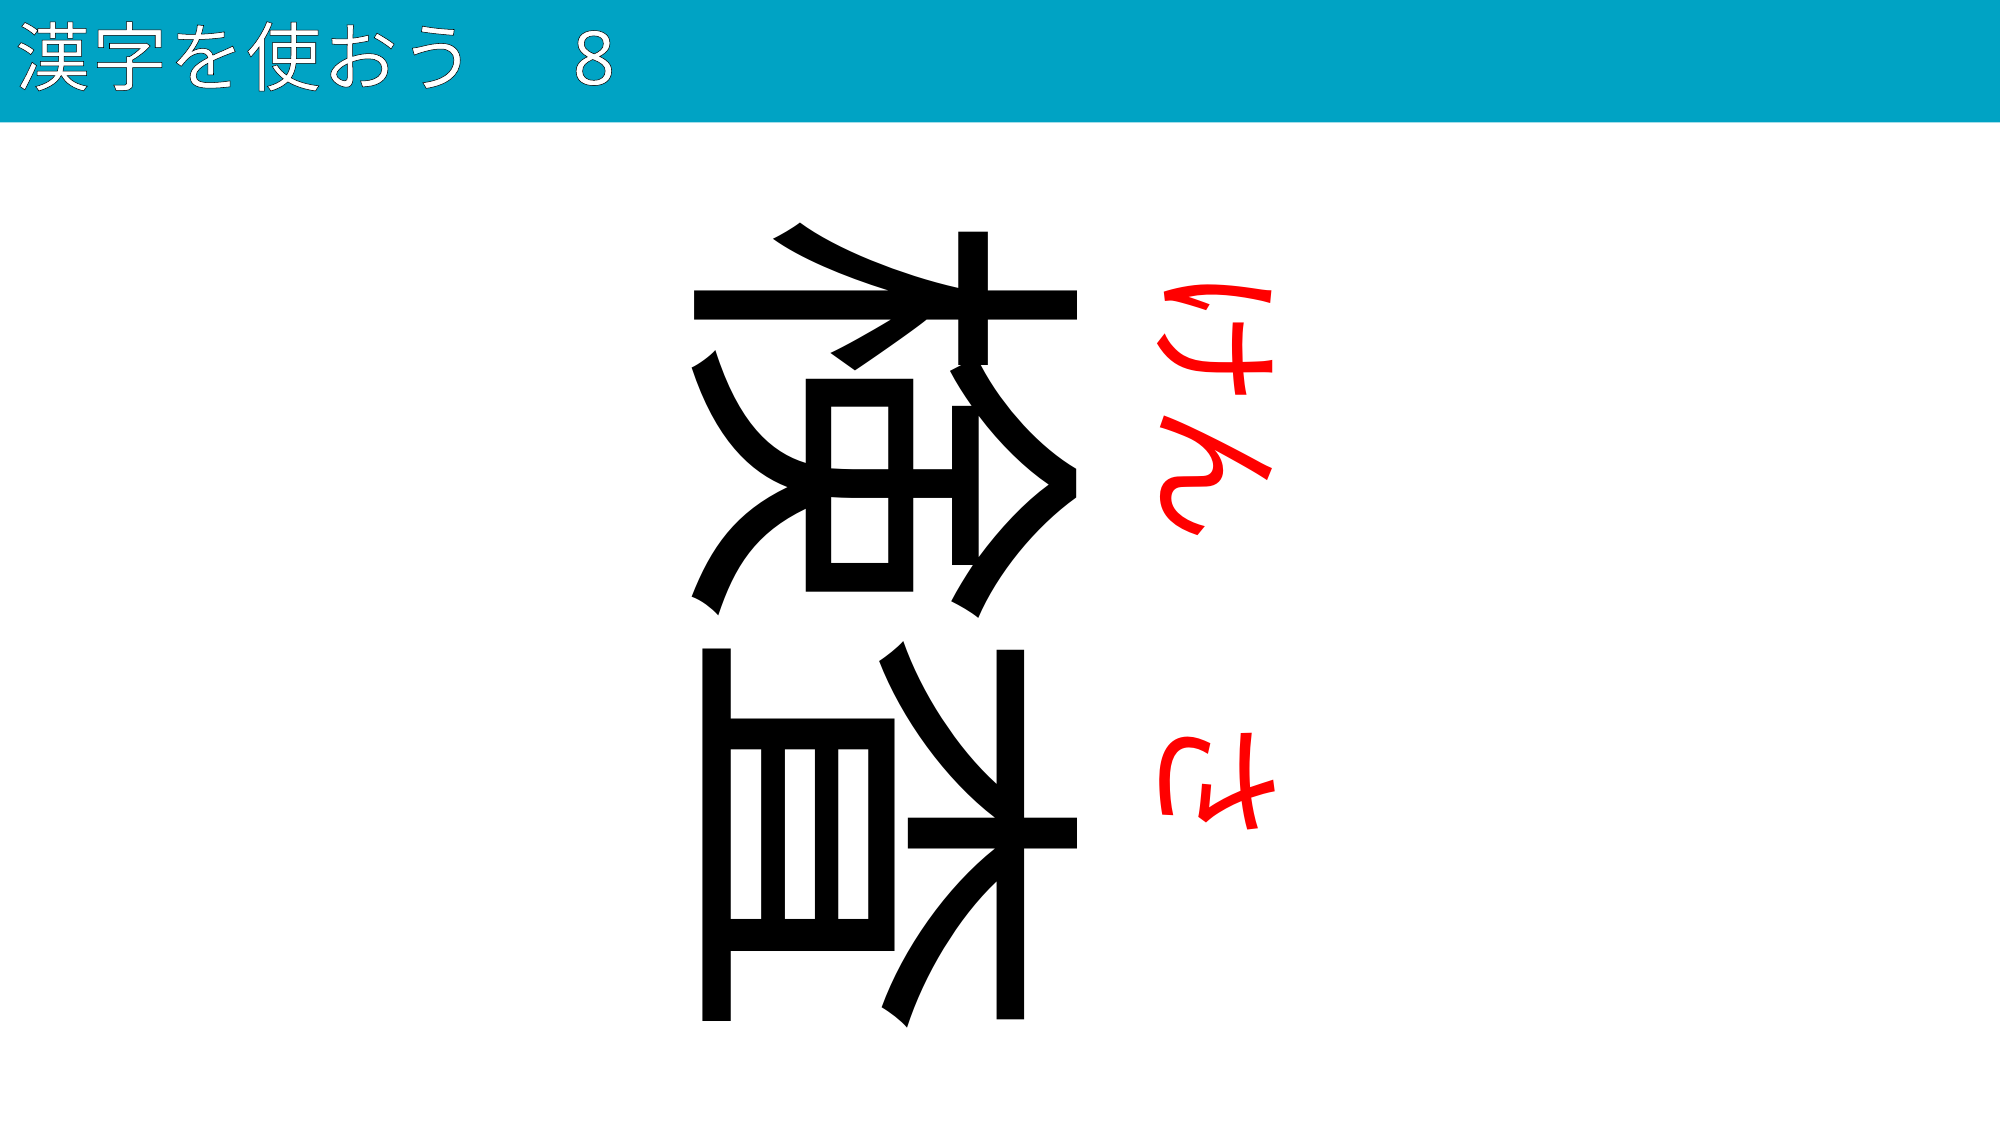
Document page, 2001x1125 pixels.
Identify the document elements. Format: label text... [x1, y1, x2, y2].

title 漢字を使おう 8 [0, 0, 1712, 123]
text_box けん さ [1113, 253, 1311, 894]
text_box 検査 [616, 195, 1152, 1125]
slide_number 61 [1712, 0, 2000, 123]
